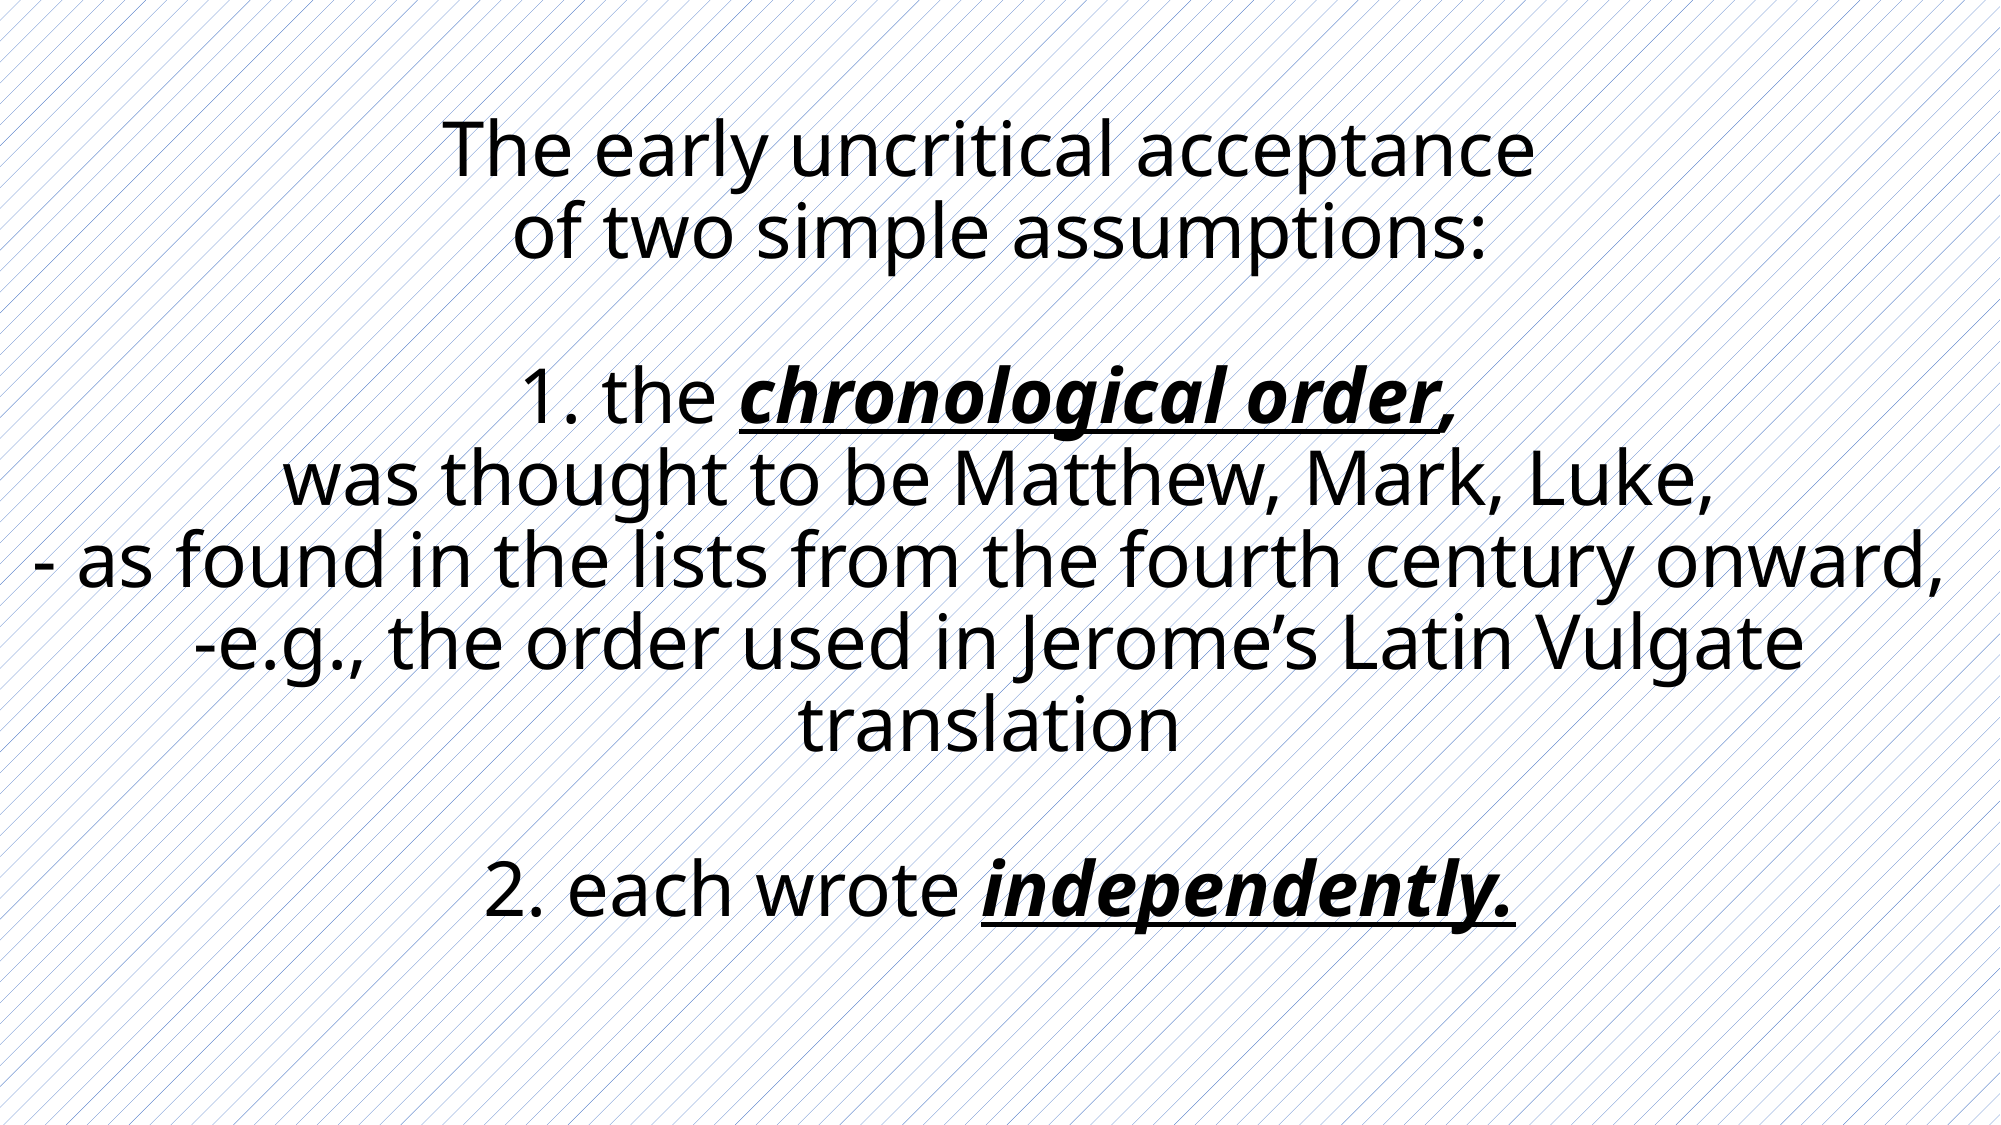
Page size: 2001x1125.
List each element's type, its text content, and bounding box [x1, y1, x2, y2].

title The early uncritical acceptance of two simple assumptions: 1. the chronological order, was thought to be Matthew, Mark, Luke, - as found in the lists from the fourth century onward, -e.g., the order used in Jerome’s Latin Vulgate translation 2. each wrote independently. [0, 95, 2000, 948]
